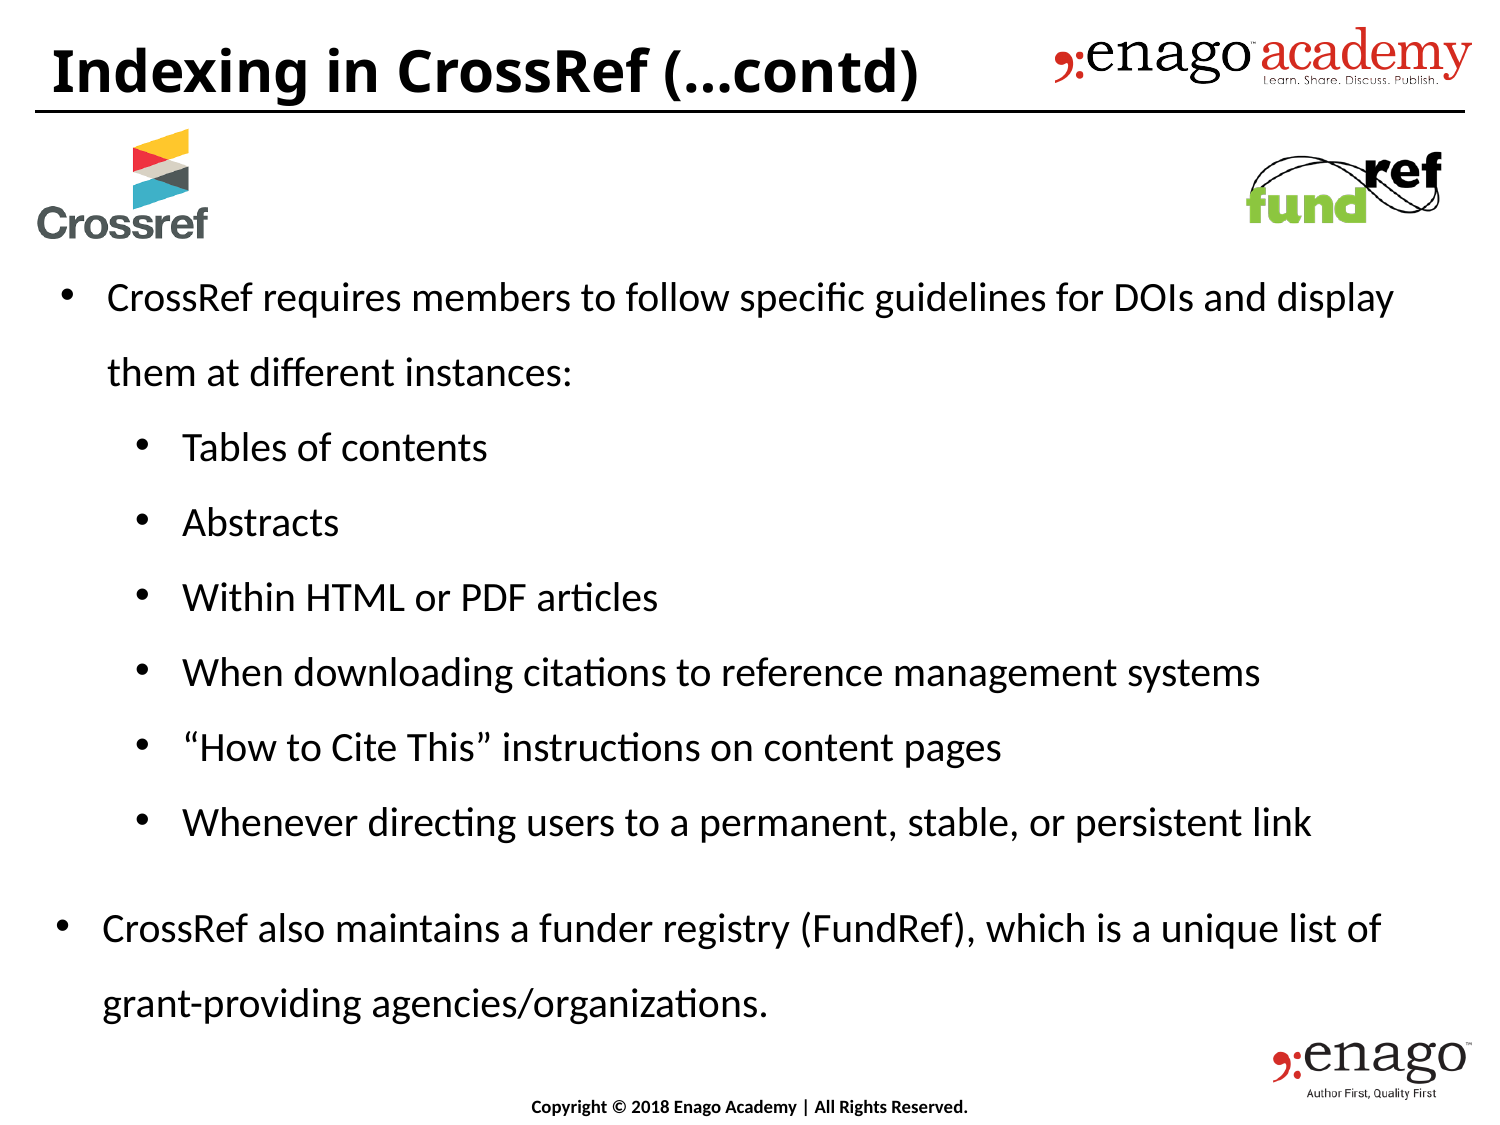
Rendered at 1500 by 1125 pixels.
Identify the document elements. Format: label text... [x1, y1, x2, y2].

text_box CrossRef requires members to follow specific guidelines for DOIs and display them at different instances: Tables of contents Abstracts Within HTML or PDF articles When downloading citations to reference management systems “How to Cite This” instructions on content pages Whenever directing users to a permanent, stable, or persistent link [45, 237, 1457, 852]
picture [37, 128, 208, 239]
text_box CrossRef also maintains a funder registry (FundRef), which is a unique list of grant-providing agencies/organizations. [40, 867, 1465, 1033]
picture [1267, 1036, 1473, 1087]
text_box Copyright © 2018 Enago Academy | All Rights Reserved. [0, 1087, 1500, 1125]
text_box Indexing in CrossRef (…contd) [37, 12, 1225, 125]
picture [1224, 139, 1460, 232]
picture [1225, 19, 1472, 87]
